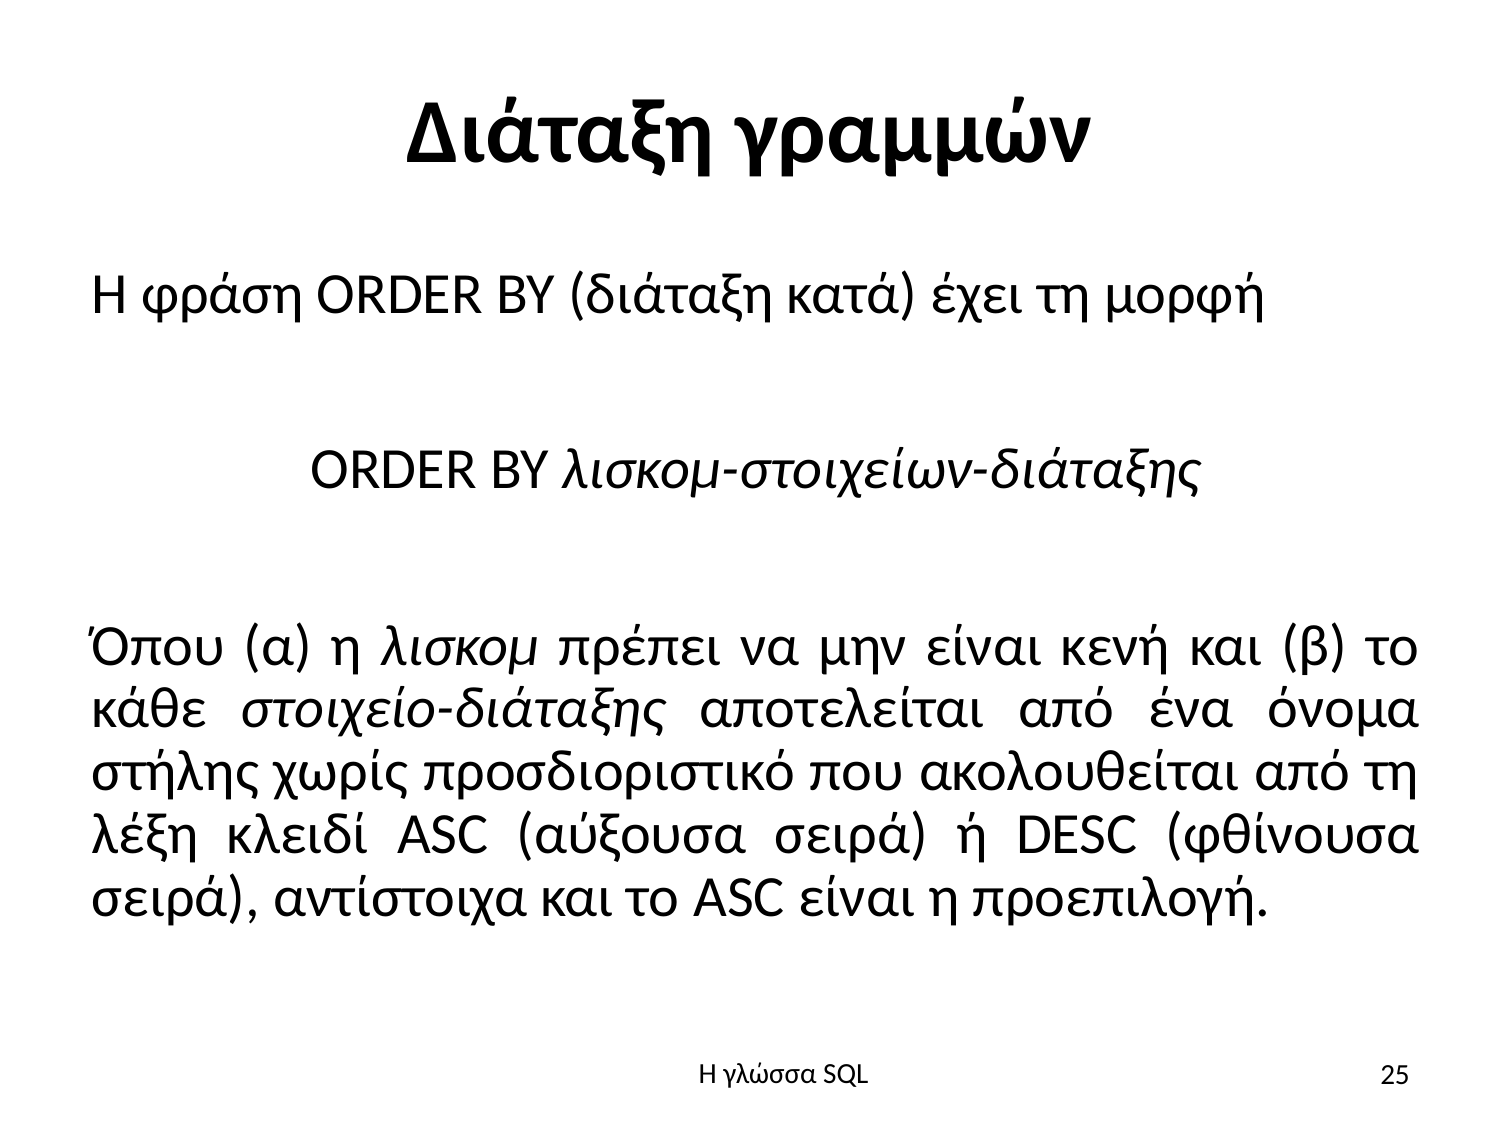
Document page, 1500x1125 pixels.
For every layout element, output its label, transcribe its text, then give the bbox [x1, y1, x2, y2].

title Διάταξη γραμμών [76, 30, 1424, 220]
text_box H γλώσσα SQL [521, 1046, 1046, 1125]
list Η φράση ORDER BY (διάταξη κατά) έχει τη μορφή ORDER BY λισκομ-στοιχείων-διάταξης Όπου (α) η λισκομ πρέπει να μην είναι κενή και (β) το κάθε στοιχείο-διάταξης αποτελείται από ένα όνομα στήλης χωρίς προσδιοριστικό που ακολουθείται από τη λέξη κλειδί ASC (αύξουσα σειρά) ή DESC (φθίνουσα σειρά), αντίστοιχα και το ASC είναι η προεπιλογή. [76, 255, 1436, 905]
slide_number 25 [1074, 1042, 1425, 1103]
